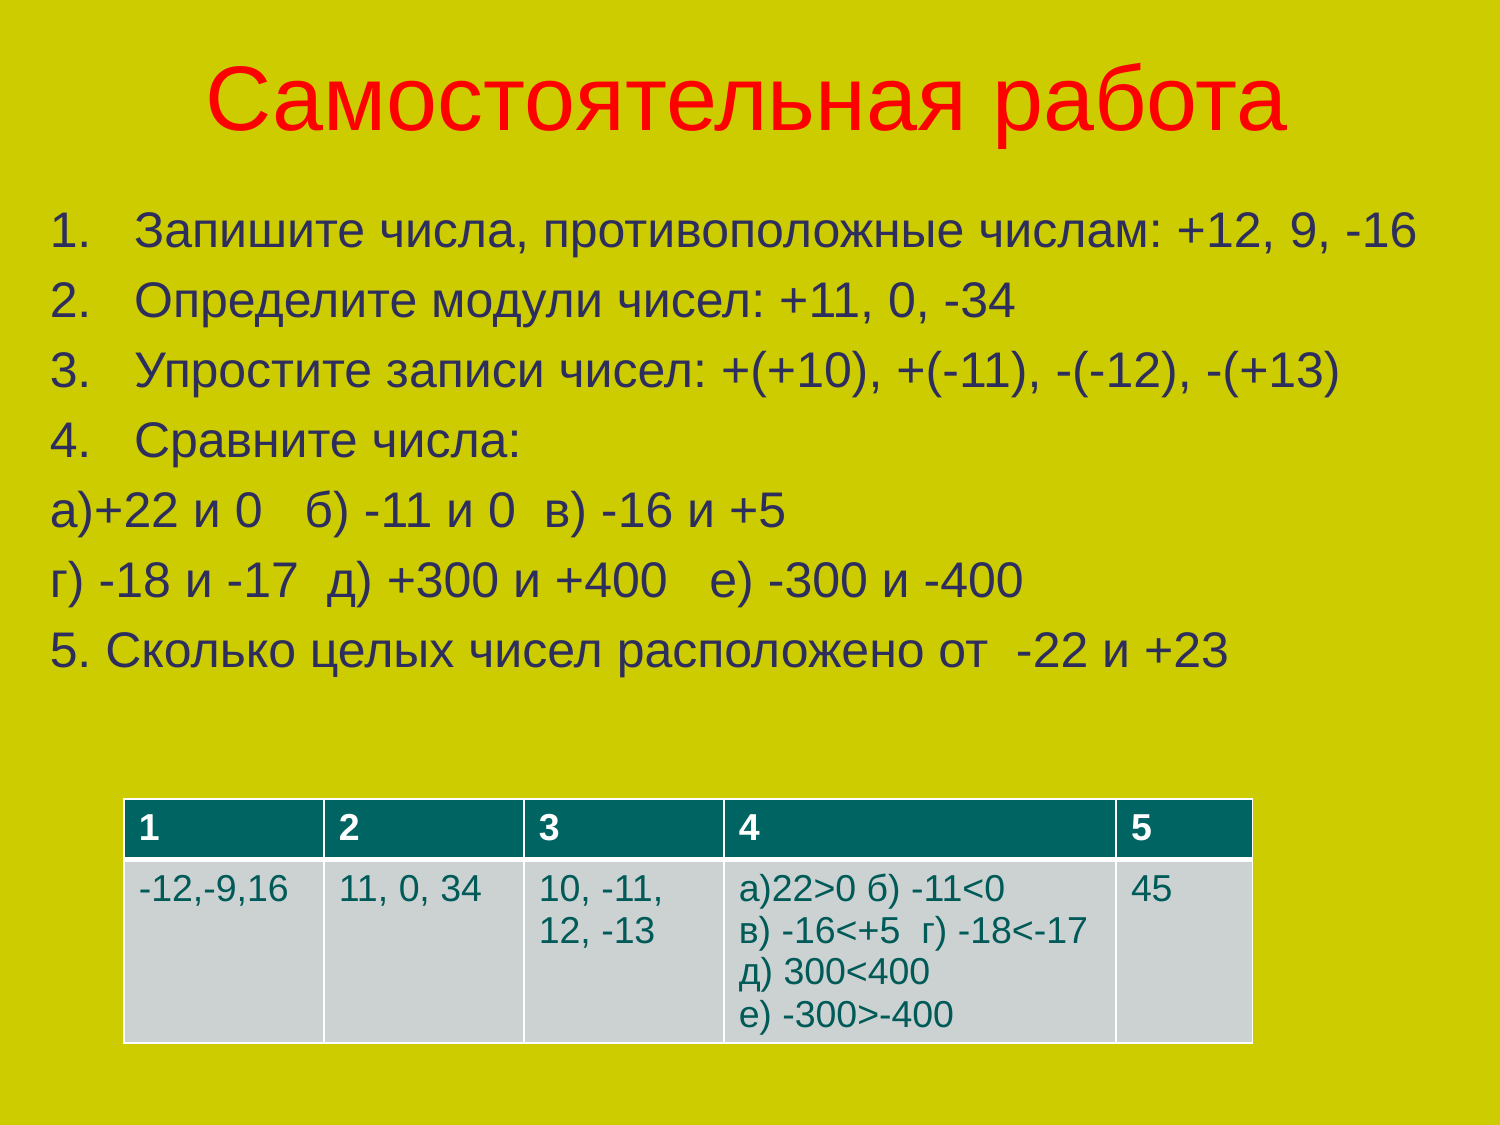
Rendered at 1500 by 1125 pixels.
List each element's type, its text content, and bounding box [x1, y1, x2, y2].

table_cell 10, -11, 12, -13 [525, 862, 723, 1042]
list Запишите числа, противоположные числам: +12, 9, -16 Определите модули чисел: +11, 0, -34 Упростите записи чисел: +(+10), +(-11), -(-12), -(+13) Сравните числа: а)+22 и 0 б) -11 и 0 в) -16 и +5 г) -18 и -17 д) +300 и +400 е) -300 и -400 5. Сколько целых чисел расположено от -22 и +23 [34, 189, 1471, 1125]
table_header 4 [725, 800, 1115, 857]
table_cell а)22>0 б) -11<0 в) -16<+5 г) -18<-17 д) 300<400 е) -300>-400 [725, 862, 1115, 1042]
table_cell 11, 0, 34 [325, 862, 523, 1042]
table_header 5 [1117, 800, 1252, 857]
table_header 1 [125, 800, 323, 857]
table_cell 45 [1117, 862, 1252, 1042]
title Самостоятельная работа [72, 0, 1423, 188]
table_header 3 [525, 800, 723, 857]
table_cell -12,-9,16 [125, 862, 323, 1042]
table_header 2 [325, 800, 523, 857]
